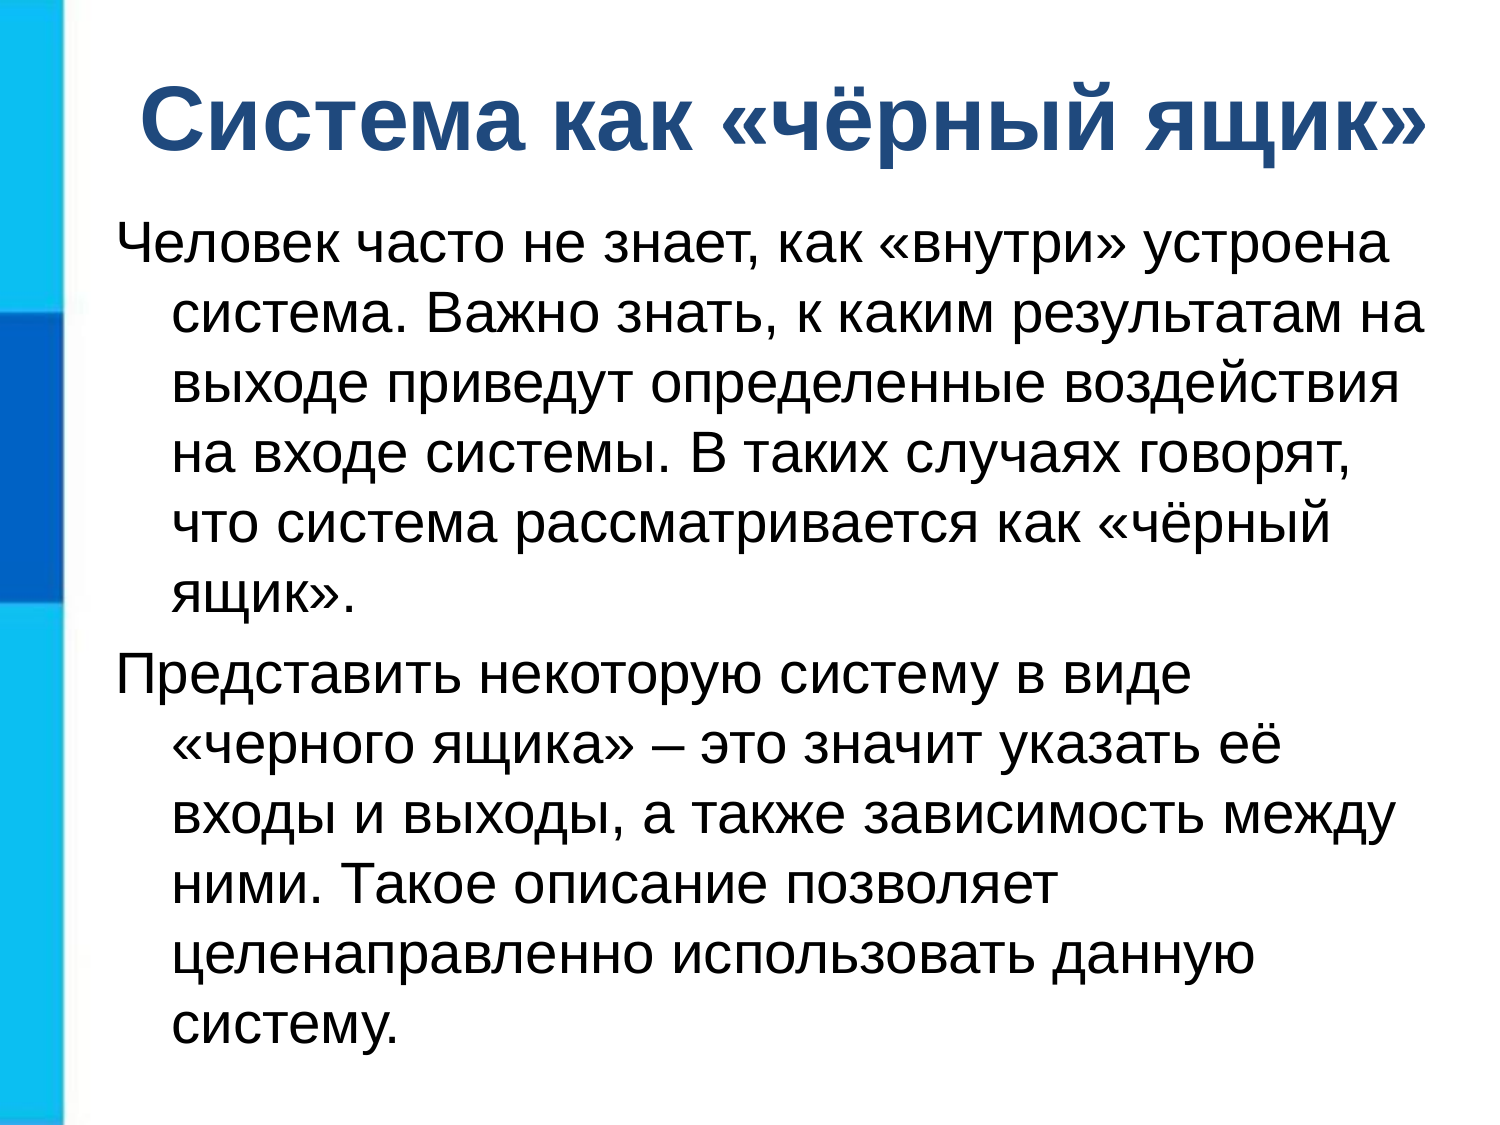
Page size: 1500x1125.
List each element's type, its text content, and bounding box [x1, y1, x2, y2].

picture [0, 0, 1500, 1125]
title Система как «чёрный ящик» [100, 31, 1471, 197]
list Человек часто не знает, как «внутри» устроена система. Важно знать, к каким результатам на выходе приведут определенные воздействия на входе системы. В таких случаях говорят, что система рассматривается как «чёрный ящик». Представить некоторую систему в виде «черного ящика» – это значит указать её входы и выходы, а также зависимость между ними. Такое описание позволяет целенаправленно использовать данную систему. [100, 197, 1459, 1071]
